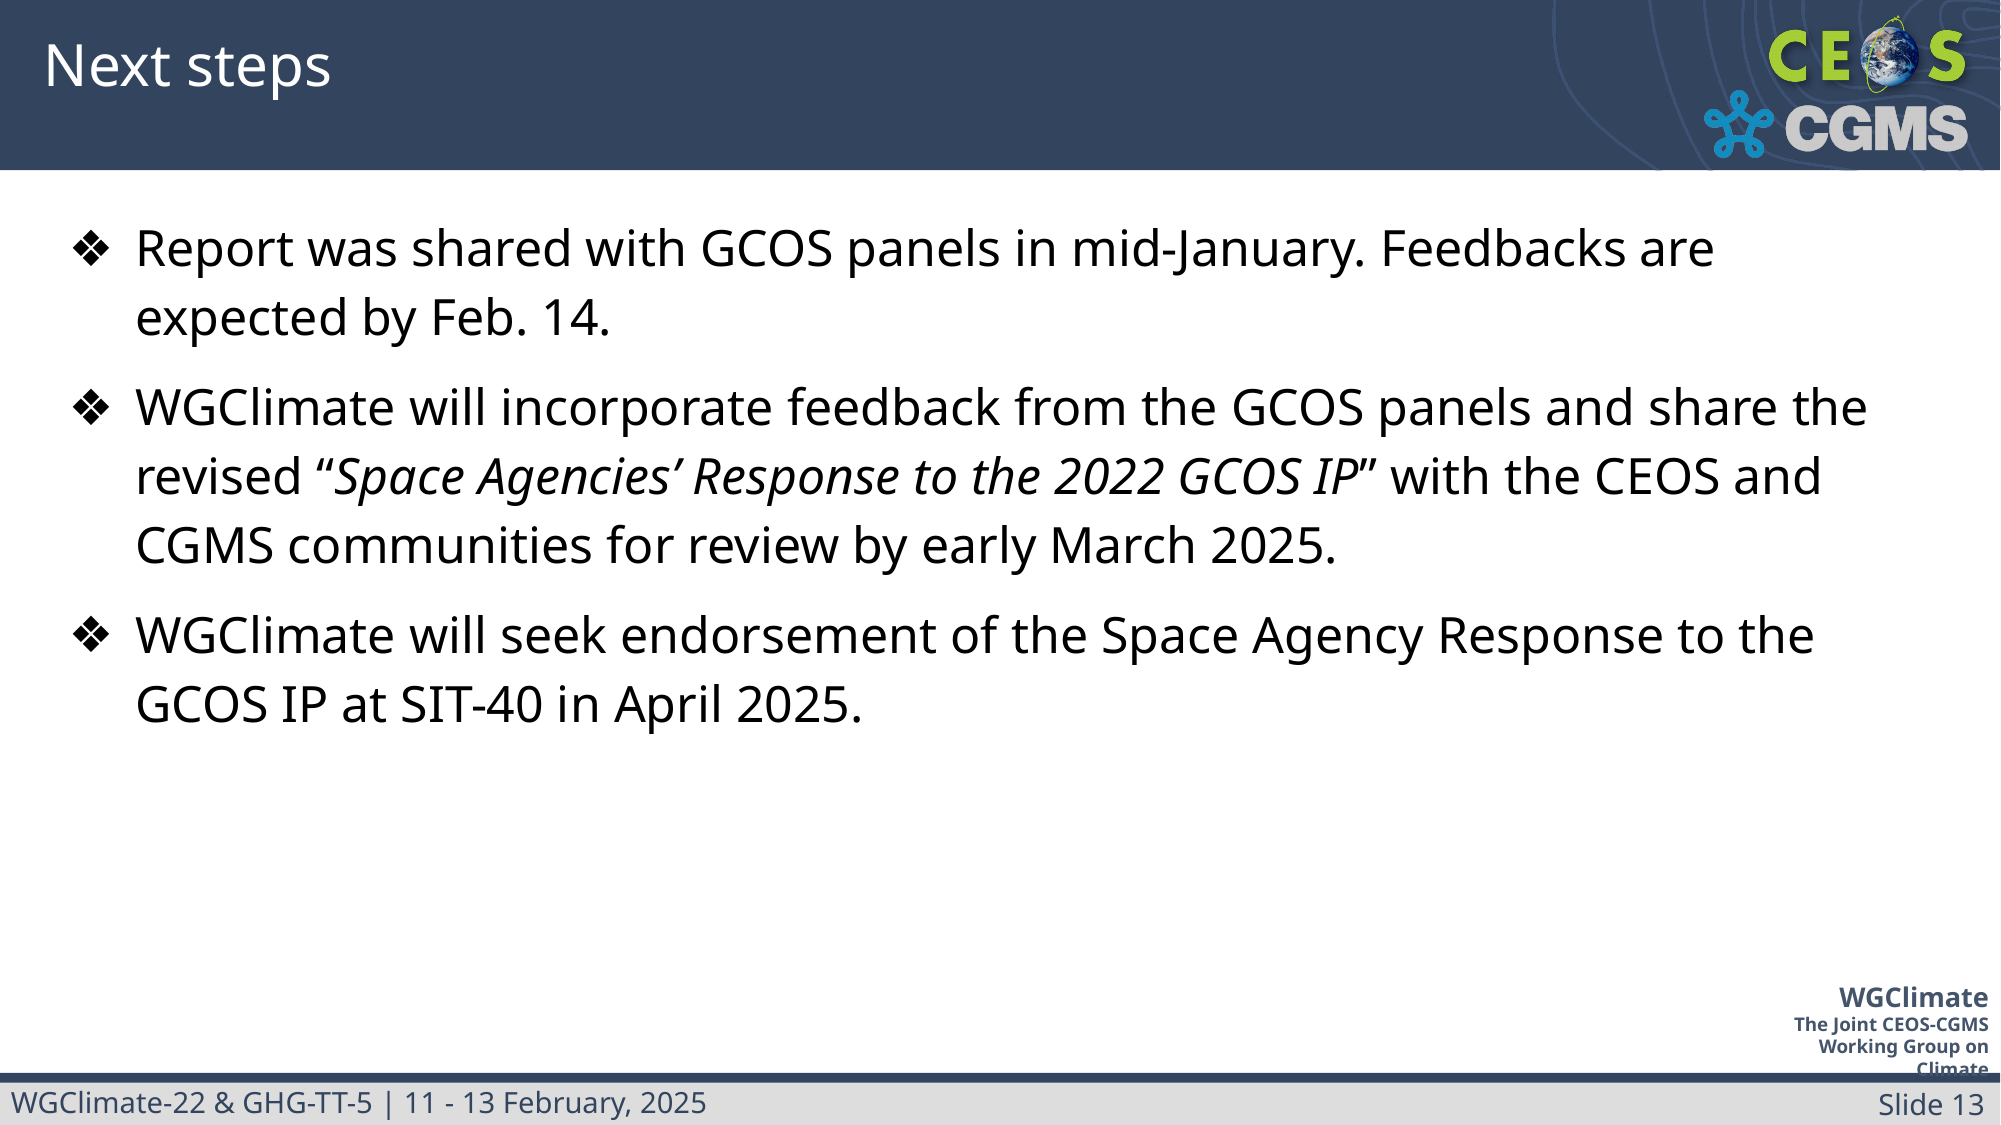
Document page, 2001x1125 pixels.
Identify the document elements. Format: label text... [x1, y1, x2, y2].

title Next steps [28, 28, 1569, 157]
list Report was shared with GCOS panels in mid-January. Feedbacks are expected by Feb. 14. WGClimate will incorporate feedback from the GCOS panels and share the revised “Space Agencies’ Response to the 2022 GCOS IP” with the CEOS and CGMS communities for review by early March 2025. WGClimate will seek endorsement of the Space Agency Response to the GCOS IP at SIT-40 in April 2025. [45, 200, 1931, 966]
picture [1659, 15, 2001, 204]
